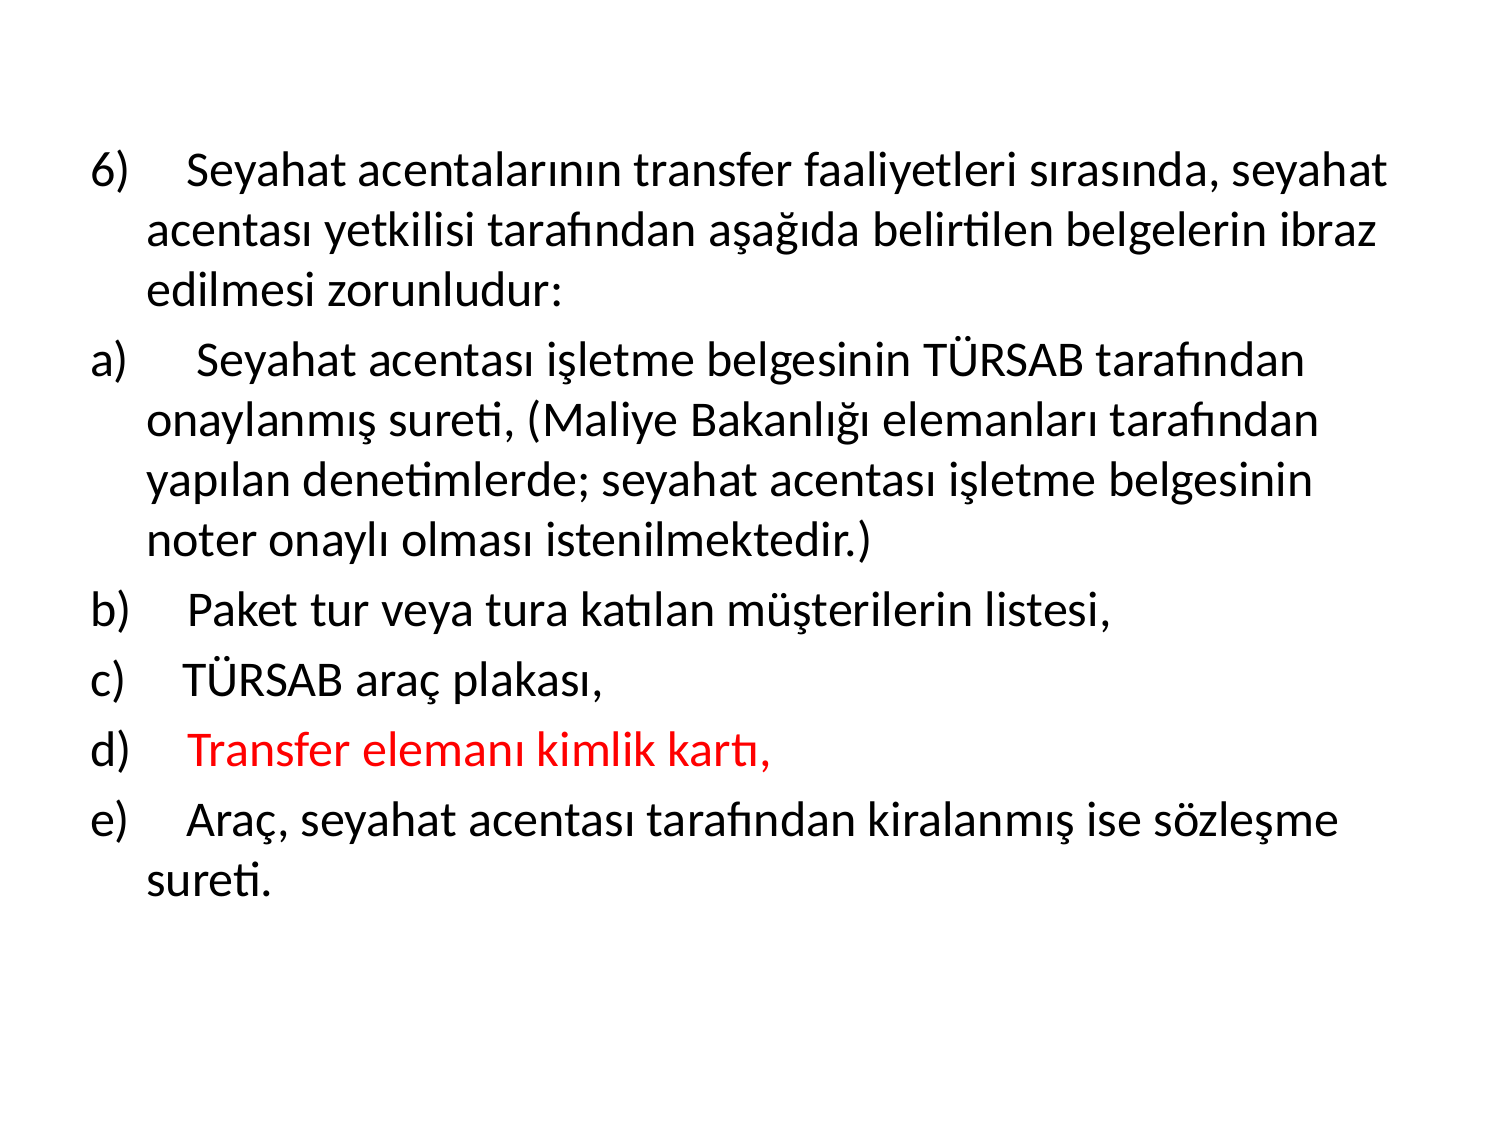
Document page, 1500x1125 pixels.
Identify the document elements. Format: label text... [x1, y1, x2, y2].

list 6) Seyahat acentalarının transfer faaliyetleri sırasında, seyahat acentası yetkilisi tarafından aşağıda belirtilen belgelerin ibraz edilmesi zorunludur: a) Seyahat acentası işletme belgesinin TÜRSAB tarafından onaylanmış sureti, (Maliye Bakanlığı elemanları tarafından yapılan denetimlerde; seyahat acentası işletme belgesinin noter onaylı olması istenilmektedir.) b) Paket tur veya tura katılan müşterilerin listesi, c) TÜRSAB araç plakası, d) Transfer elemanı kimlik kartı, e) Araç, seyahat acentası tarafından kiralanmış ise sözleşme sureti. [75, 128, 1425, 1079]
